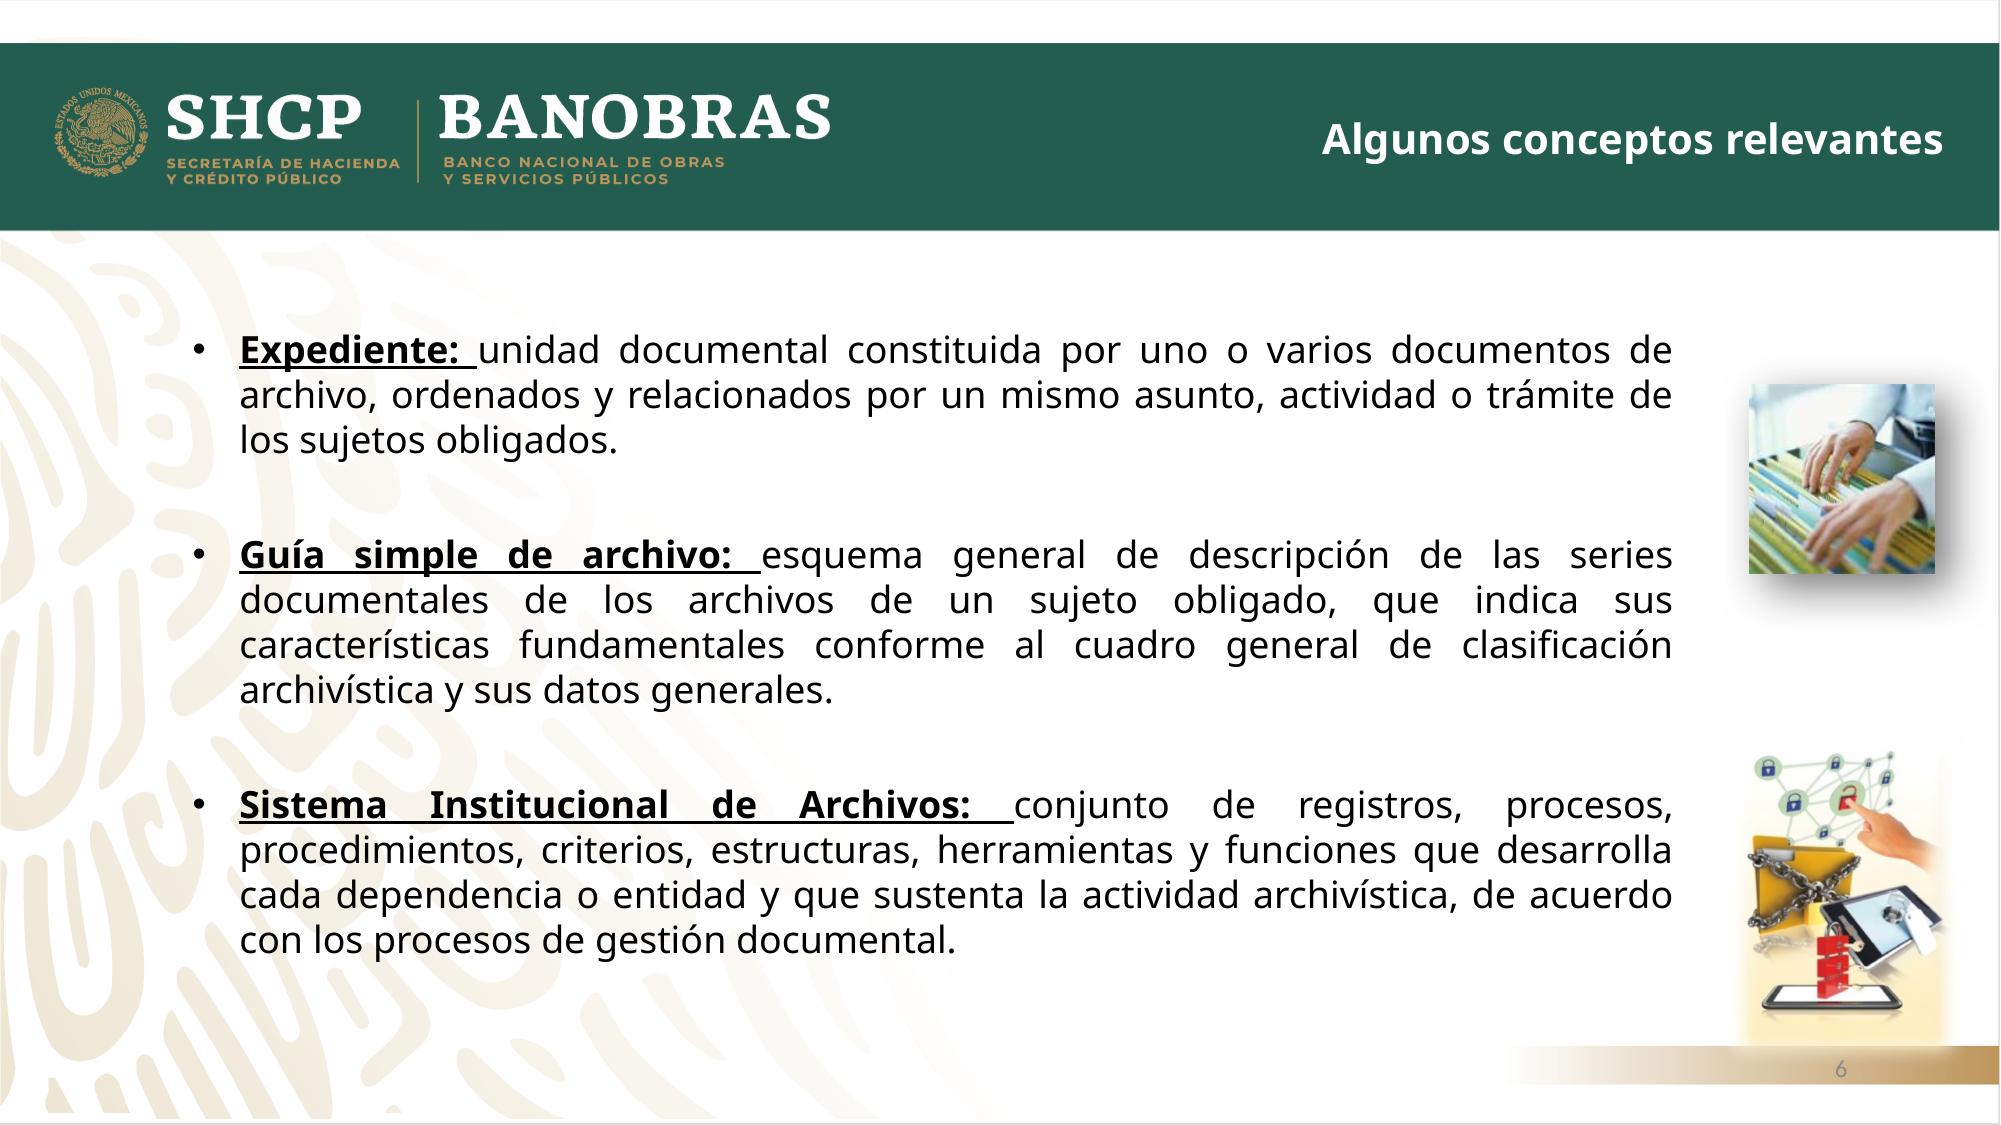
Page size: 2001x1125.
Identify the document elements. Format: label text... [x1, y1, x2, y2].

picture [0, 0, 2001, 1125]
slide_number 6 [1412, 1037, 1863, 1098]
text_box Expediente: unidad documental constituida por uno o varios documentos de archivo, ordenados y relacionados por un mismo asunto, actividad o trámite de los sujetos obligados. Guía simple de archivo: esquema general de descripción de las series documentales de los archivos de un sujeto obligado, que indica sus características fundamentales conforme al cuadro general de clasificación archivística y sus datos generales. Sistema Institucional de Archivos: conjunto de registros, procesos, procedimientos, criterios, estructuras, herramientas y funciones que desarrolla cada dependencia o entidad y que sustenta la actividad archivística, de acuerdo con los procesos de gestión documental. [177, 260, 1689, 969]
text_box Algunos conceptos relevantes [728, 105, 1960, 171]
